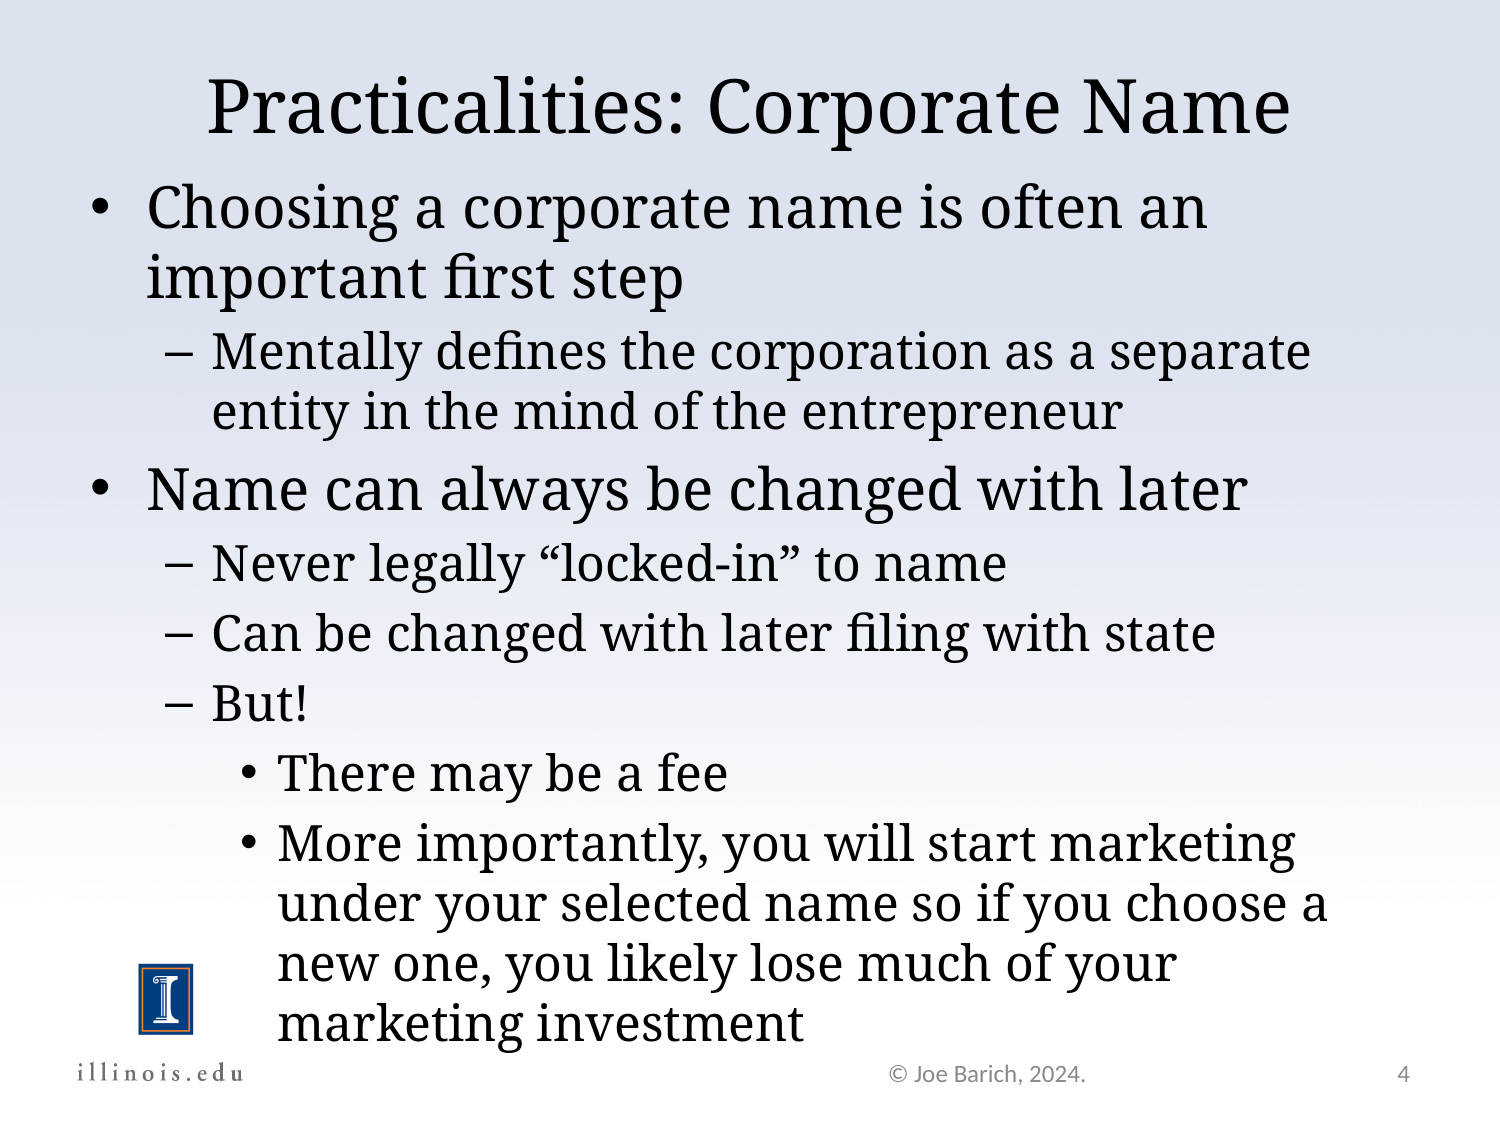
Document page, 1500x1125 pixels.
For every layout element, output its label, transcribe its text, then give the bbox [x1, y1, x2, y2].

picture [0, 0, 1500, 1125]
title Practicalities: Corporate Name [75, 45, 1425, 162]
slide_number 4 [1250, 1042, 1425, 1103]
list Choosing a corporate name is often an important first step Mentally defines the corporation as a separate entity in the mind of the entrepreneur Name can always be changed with later Never legally “locked-in” to name Can be changed with later filing with state But! There may be a fee More importantly, you will start marketing under your selected name so if you choose a new one, you likely lose much of your marketing investment [75, 162, 1425, 1025]
footer © Joe Barich, 2024. [750, 1042, 1225, 1103]
